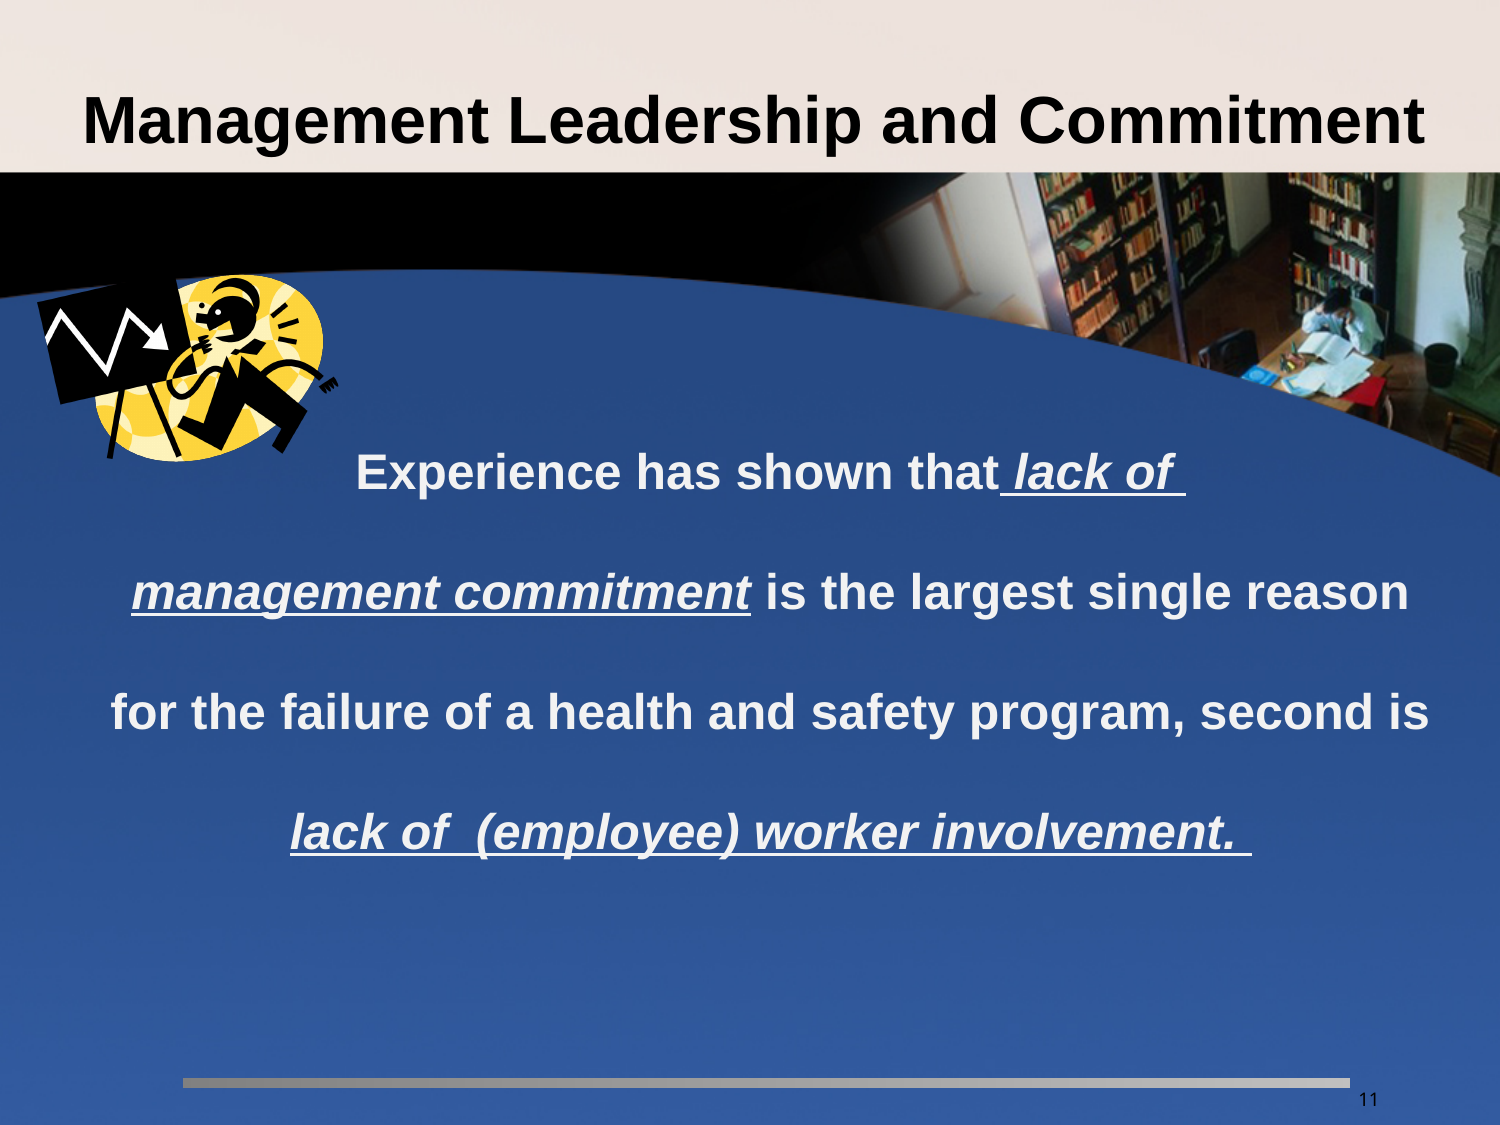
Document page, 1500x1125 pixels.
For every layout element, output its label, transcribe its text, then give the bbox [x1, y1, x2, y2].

slide_number 11 [1345, 1079, 1388, 1119]
title Management Leadership and Commitment [74, 45, 1500, 188]
list Experience has shown that lack of management commitment is the largest single reason for the failure of a health and safety program, second is lack of (employee) worker involvement. [86, 311, 1455, 1101]
picture [0, 0, 1500, 1125]
